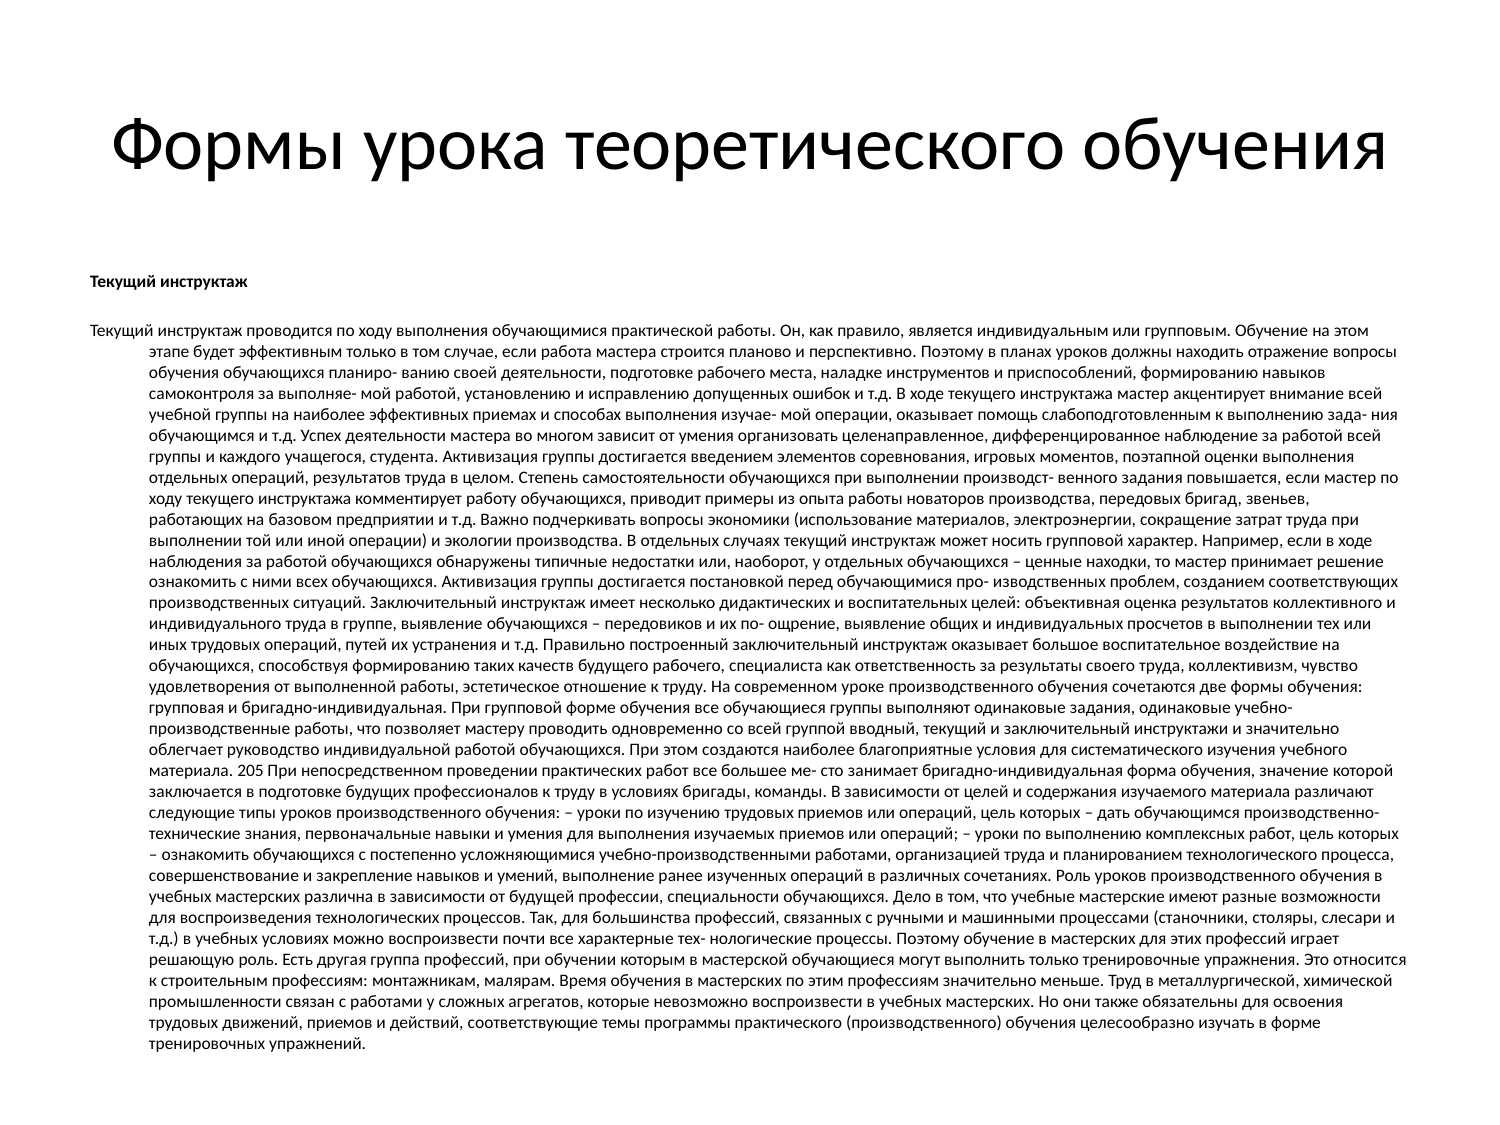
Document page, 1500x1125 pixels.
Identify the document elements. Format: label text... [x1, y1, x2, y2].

title Формы урока теоретического обучения [75, 45, 1425, 233]
list Текущий инструктаж Текущий инструктаж проводится по ходу выполнения обучающимися практической работы. Он, как правило, является индивидуальным или групповым. Обучение на этом этапе будет эффективным только в том случае, если работа мастера строится планово и перспективно. Поэтому в планах уроков должны находить отражение вопросы обучения обучающихся планиро- ванию своей деятельности, подготовке рабочего места, наладке инструментов и приспособлений, формированию навыков самоконтроля за выполняе- мой работой, установлению и исправлению допущенных ошибок и т.д. В ходе текущего инструктажа мастер акцентирует внимание всей учебной группы на наиболее эффективных приемах и способах выполнения изучае- мой операции, оказывает помощь слабоподготовленным к выполнению зада- ния обучающимся и т.д. Успех деятельности мастера во многом зависит от умения организовать целенаправленное, дифференцированное наблюдение за работой всей группы и каждого учащегося, студента. Активизация группы достигается введением элементов соревнования, игровых моментов, поэтапной оценки выполнения отдельных операций, результатов труда в целом. Степень самостоятельности обучающихся при выполнении производст- венного задания повышается, если мастер по ходу текущего инструктажа комментирует работу обучающихся, приводит примеры из опыта работы новаторов производства, передовых бригад, звеньев, работающих на базовом предприятии и т.д. Важно подчеркивать вопросы экономики (использование материалов, электроэнергии, сокращение затрат труда при выполнении той или иной операции) и экологии производства. В отдельных случаях текущий инструктаж может носить групповой характер. Например, если в ходе наблюдения за работой обучающихся обнаружены типичные недостатки или, наоборот, у отдельных обучающихся – ценные находки, то мастер принимает решение ознакомить с ними всех обучающихся. Активизация группы достигается постановкой перед обучающимися про- изводственных проблем, созданием соответствующих производственных ситуаций. Заключительный инструктаж имеет несколько дидактических и воспитательных целей: объективная оценка результатов коллективного и индивидуального труда в группе, выявление обучающихся – передовиков и их по- ощрение, выявление общих и индивидуальных просчетов в выполнении тех или иных трудовых операций, путей их устранения и т.д. Правильно построенный заключительный инструктаж оказывает большое воспитательное воздействие на обучающихся, способствуя формированию таких качеств будущего рабочего, специалиста как ответственность за результаты своего труда, коллективизм, чувство удовлетворения от выполненной работы, эстетическое отношение к труду. На современном уроке производственного обучения сочетаются две формы обучения: групповая и бригадно-индивидуальная. При групповой форме обучения все обучающиеся группы выполняют одинаковые задания, одинаковые учебно-производственные работы, что позволяет мастеру проводить одновременно со всей группой вводный, текущий и заключительный инструктажи и значительно облегчает руководство индивидуальной работой обучающихся. При этом создаются наиболее благоприятные условия для систематического изучения учебного материала. 205 При непосредственном проведении практических работ все большее ме- сто занимает бригадно-индивидуальная форма обучения, значение которой заключается в подготовке будущих профессионалов к труду в условиях бригады, команды. В зависимости от целей и содержания изучаемого материала различают следующие типы уроков производственного обучения: – уроки по изучению трудовых приемов или операций, цель которых – дать обучающимся производственно-технические знания, первоначальные навыки и умения для выполнения изучаемых приемов или операций; – уроки по выполнению комплексных работ, цель которых – ознакомить обучающихся с постепенно усложняющимися учебно-производственными работами, организацией труда и планированием технологического процесса, совершенствование и закрепление навыков и умений, выполнение ранее изученных операций в различных сочетаниях. Роль уроков производственного обучения в учебных мастерских различна в зависимости от будущей профессии, специальности обучающихся. Дело в том, что учебные мастерские имеют разные возможности для воспроизведения технологических процессов. Так, для большинства профессий, связанных с ручными и машинными процессами (станочники, столяры, слесари и т.д.) в учебных условиях можно воспроизвести почти все характерные тех- нологические процессы. Поэтому обучение в мастерских для этих профессий играет решающую роль. Есть другая группа профессий, при обучении которым в мастерской обучающиеся могут выполнить только тренировочные упражнения. Это относится к строительным профессиям: монтажникам, малярам. Время обучения в мастерских по этим профессиям значительно меньше. Труд в металлургической, химической промышленности связан с работами у сложных агрегатов, которые невозможно воспроизвести в учебных мастерских. Но они также обязательны для освоения трудовых движений, приемов и действий, соответствующие темы программы практического (производственного) обучения целесообразно изучать в форме тренировочных упражнений. [75, 262, 1425, 1079]
